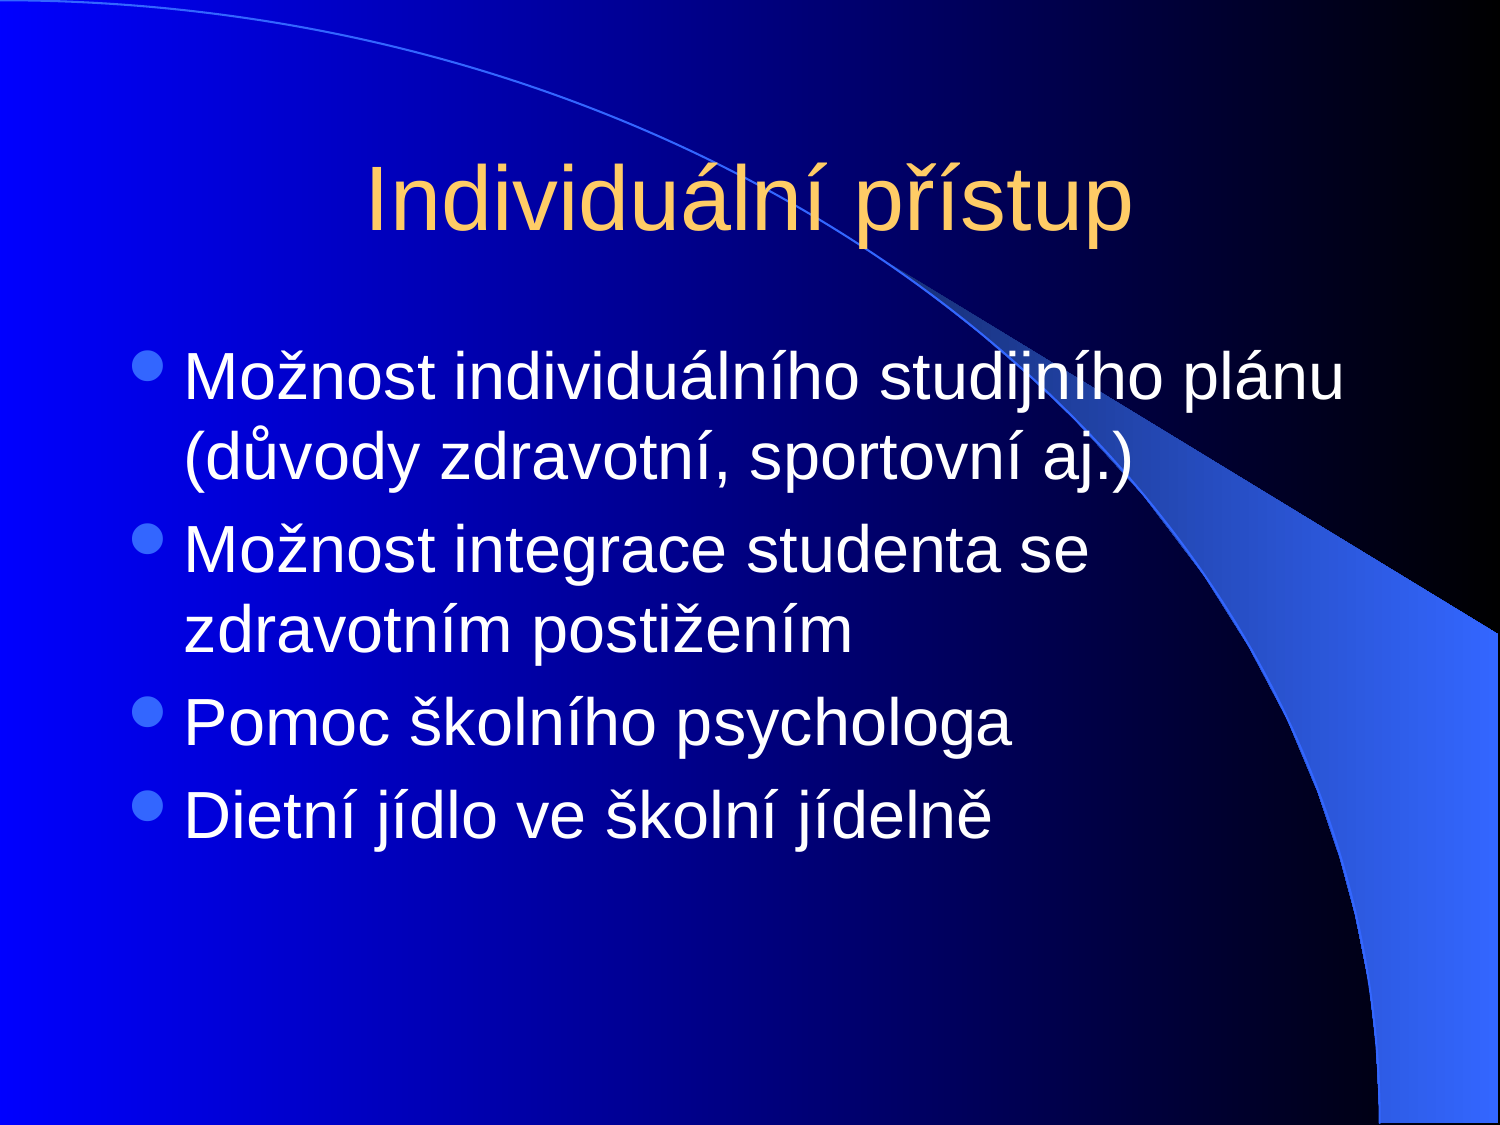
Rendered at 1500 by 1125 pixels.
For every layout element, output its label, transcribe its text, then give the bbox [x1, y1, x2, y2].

list Možnost individuálního studijního plánu (důvody zdravotní, sportovní aj.) Možnost integrace studenta se zdravotním postižením Pomoc školního psychologa Dietní jídlo ve školní jídelně [112, 324, 1388, 1000]
title Individuální přístup [112, 99, 1388, 288]
